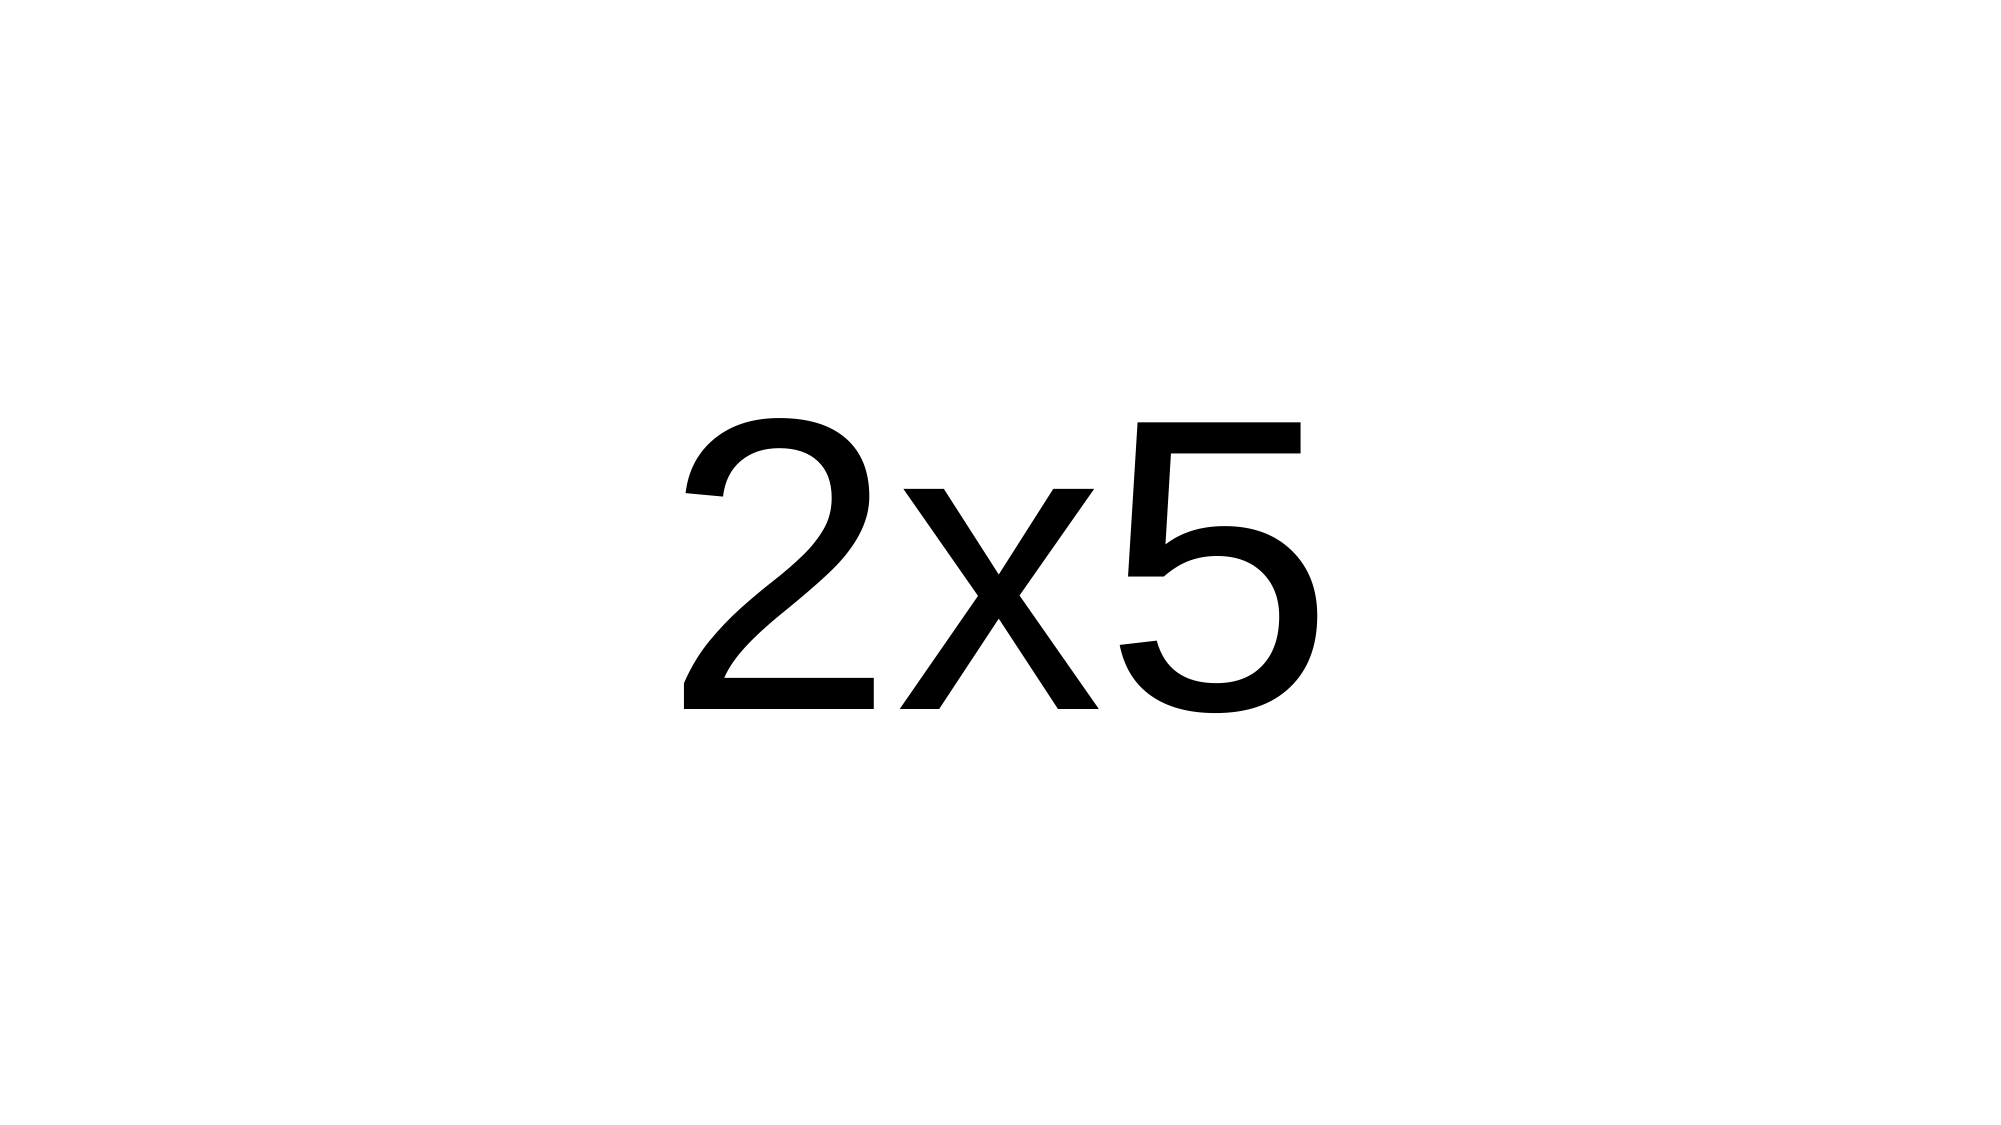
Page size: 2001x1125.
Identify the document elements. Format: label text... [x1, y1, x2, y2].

title 2x5 [249, 184, 1750, 807]
